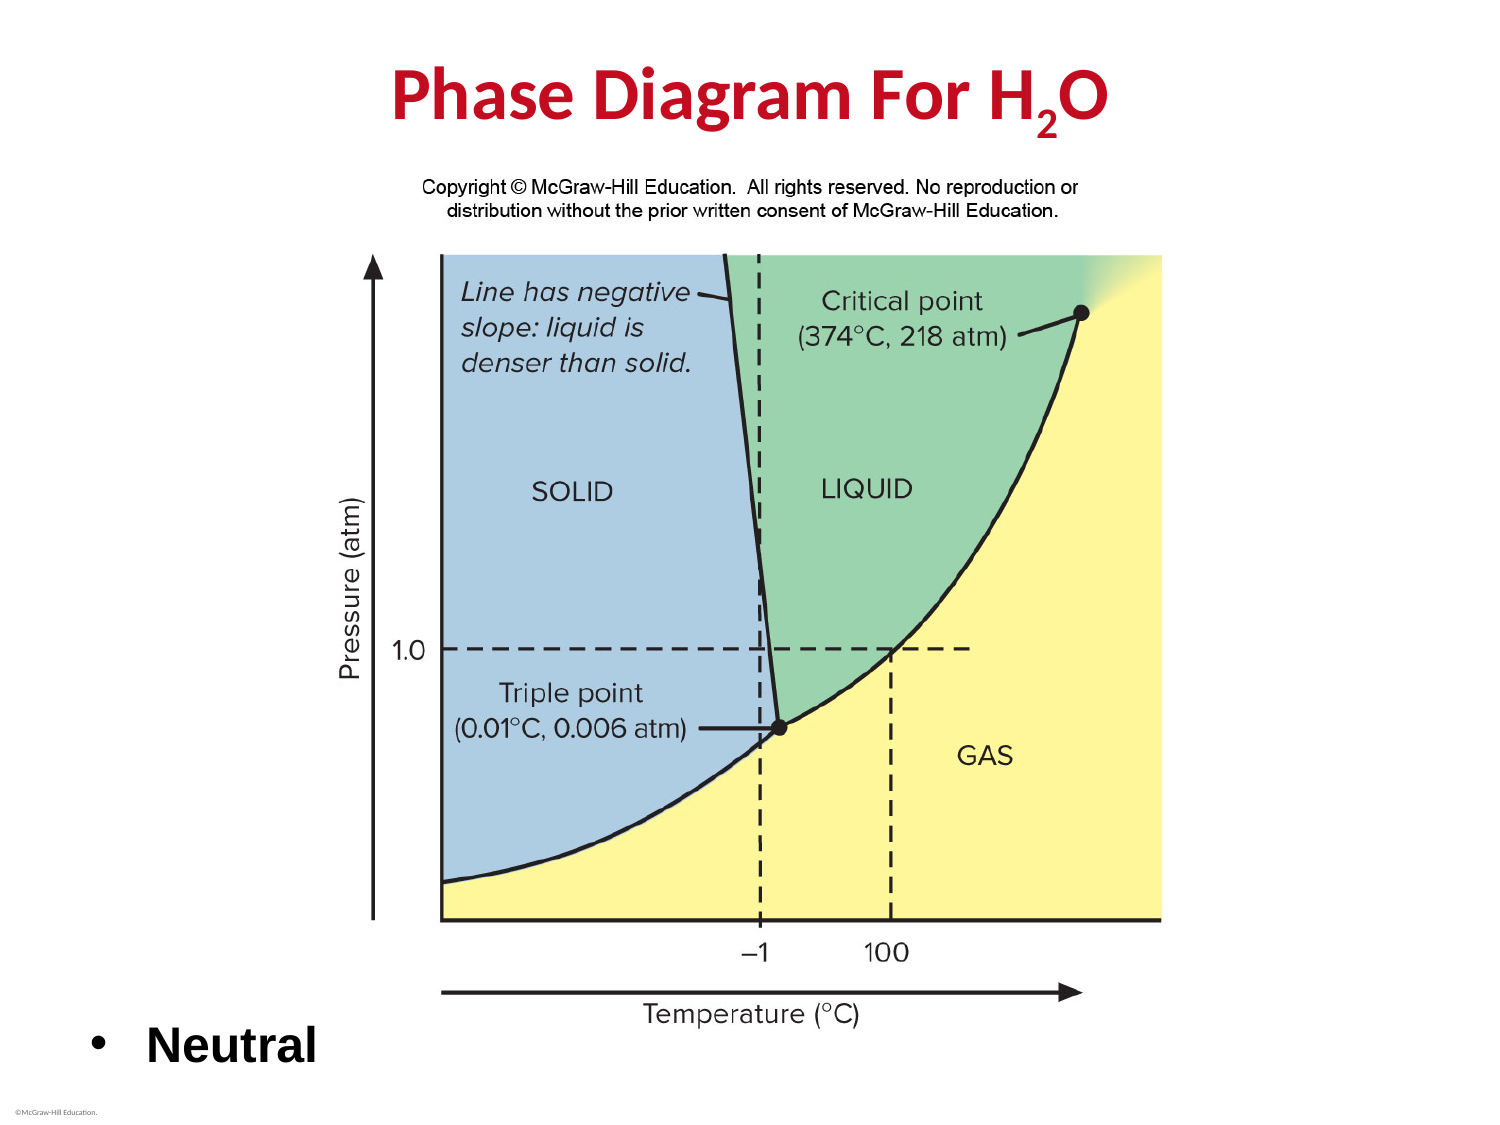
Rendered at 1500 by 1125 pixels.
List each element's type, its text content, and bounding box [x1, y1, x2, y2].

list Neutral [75, 1004, 1425, 1075]
picture [337, 178, 1163, 1030]
title Phase Diagram For H2O [0, 37, 1500, 138]
